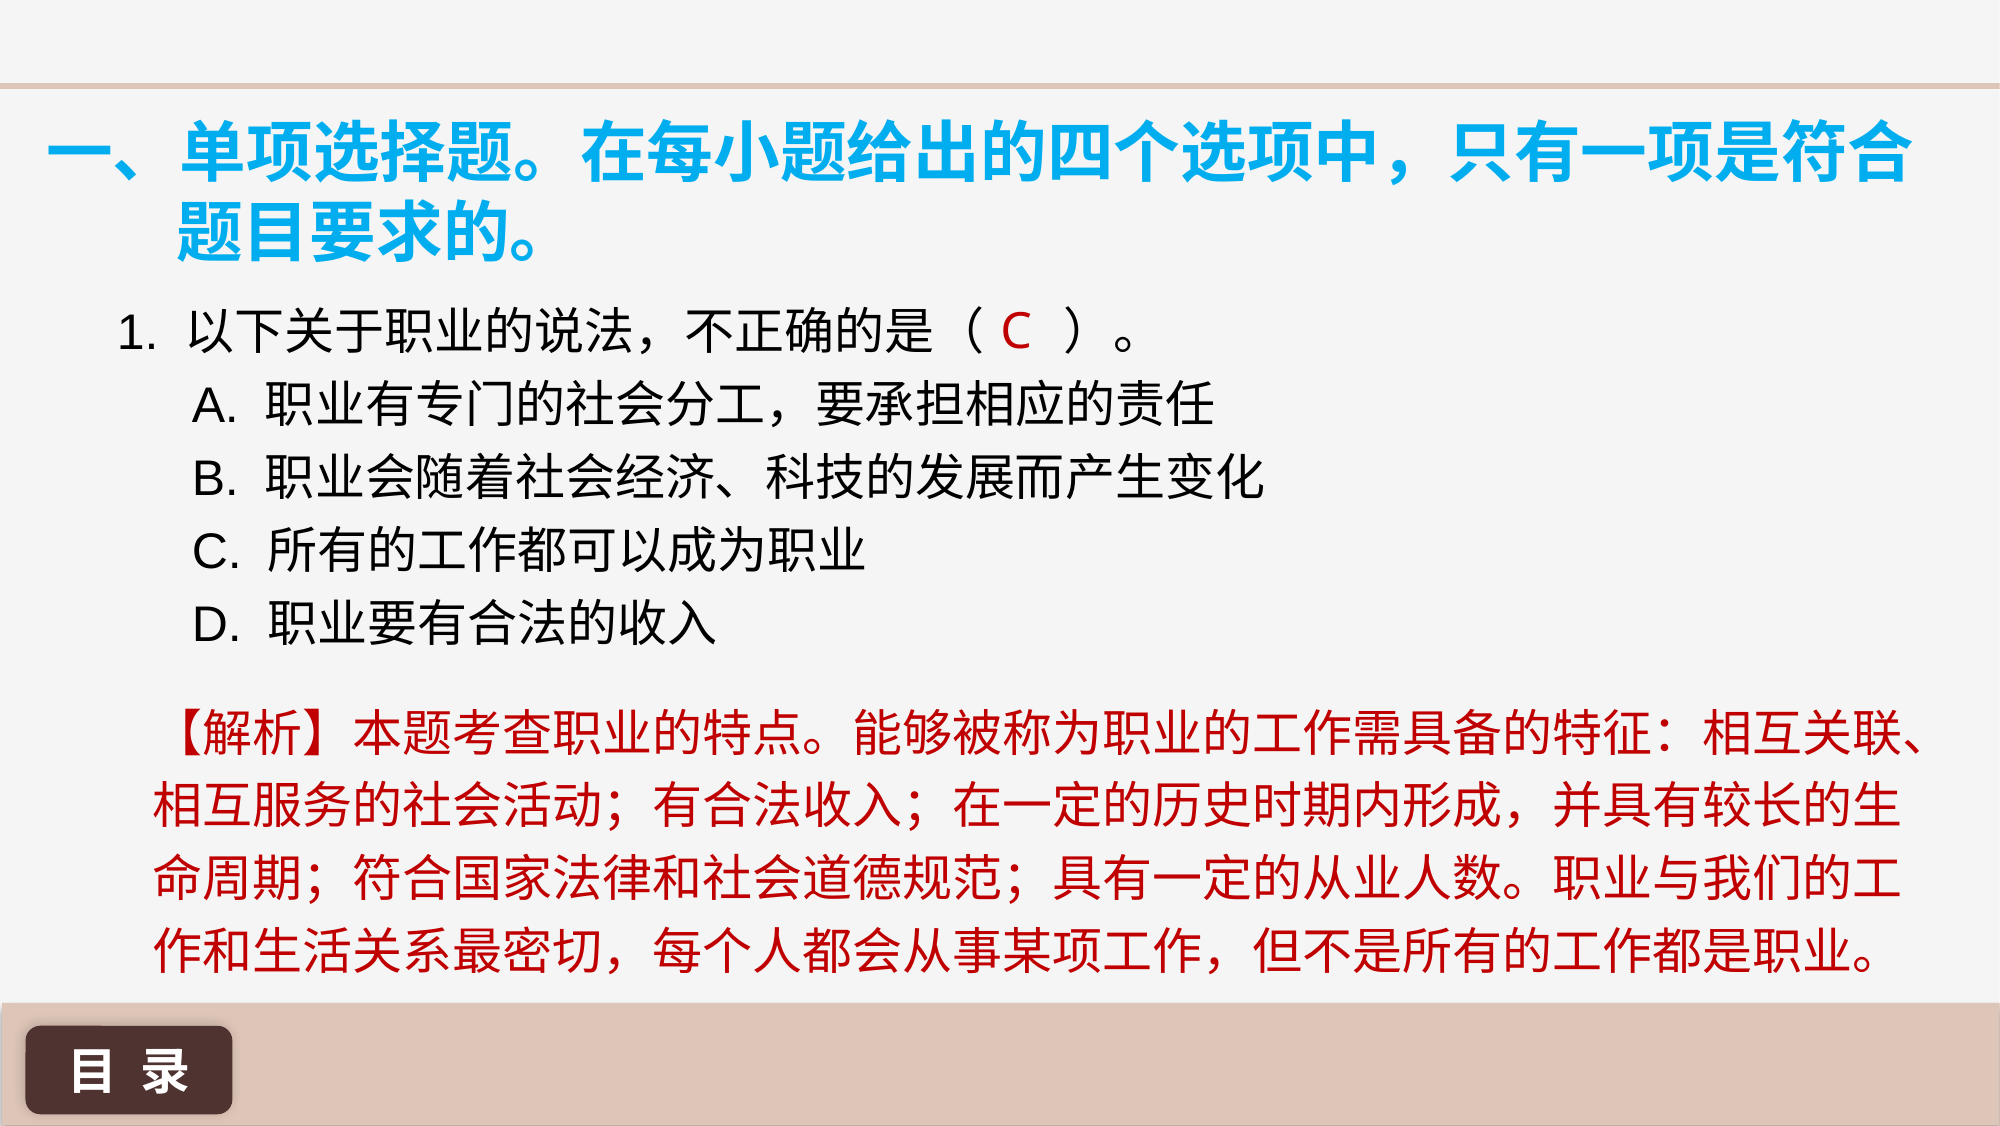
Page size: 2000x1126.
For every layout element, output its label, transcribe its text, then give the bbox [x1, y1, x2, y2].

text_box 【解析】本题考查职业的特点。能够被称为职业的工作需具备的特征：相互关联、相互服务的社会活动；有合法收入；在一定的历史时期内形成，并具有较长的生命周期；符合国家法律和社会道德规范；具有一定的从业人数。职业与我们的工作和生活关系最密切，每个人都会从事某项工作，但不是所有的工作都是职业。 [137, 680, 1926, 934]
text_box 1. 以下关于职业的说法，不正确的是（ ）。 A. 职业有专门的社会分工，要承担相应的责任 B. 职业会随着社会经济、科技的发展而产生变化 C. 所有的工作都可以成为职业 D. 职业要有合法的收入 [102, 279, 1916, 659]
text_box C [940, 267, 1092, 351]
text_box 一、单项选择题。在每小题给出的四个选项中，只有一项是符合题目要求的。 [31, 101, 1963, 277]
